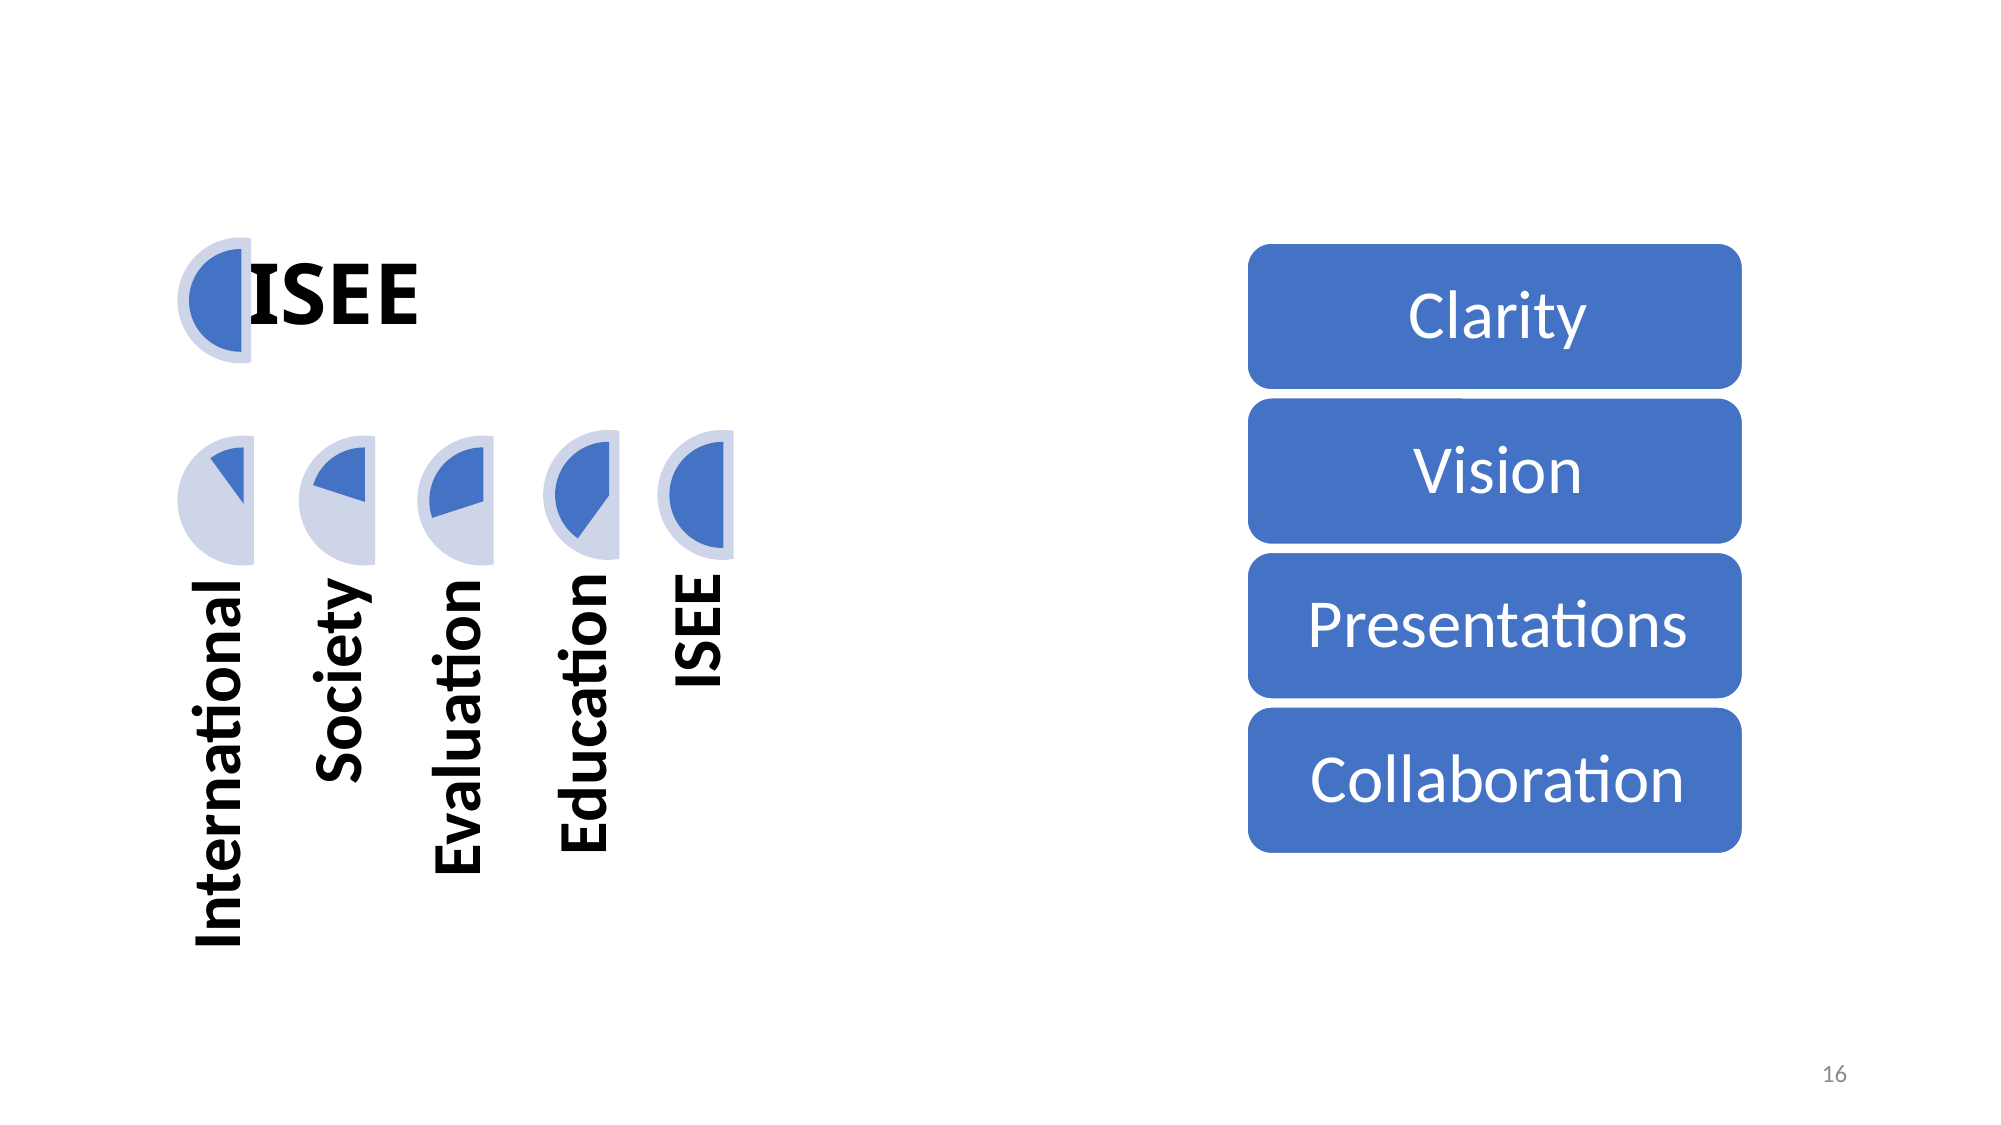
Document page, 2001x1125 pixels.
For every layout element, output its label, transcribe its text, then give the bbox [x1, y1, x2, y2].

slide_number 16 [1412, 1042, 1863, 1103]
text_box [805, 242, 2000, 855]
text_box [177, 237, 304, 364]
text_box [177, 429, 1725, 956]
title ISEE [304, 244, 805, 351]
